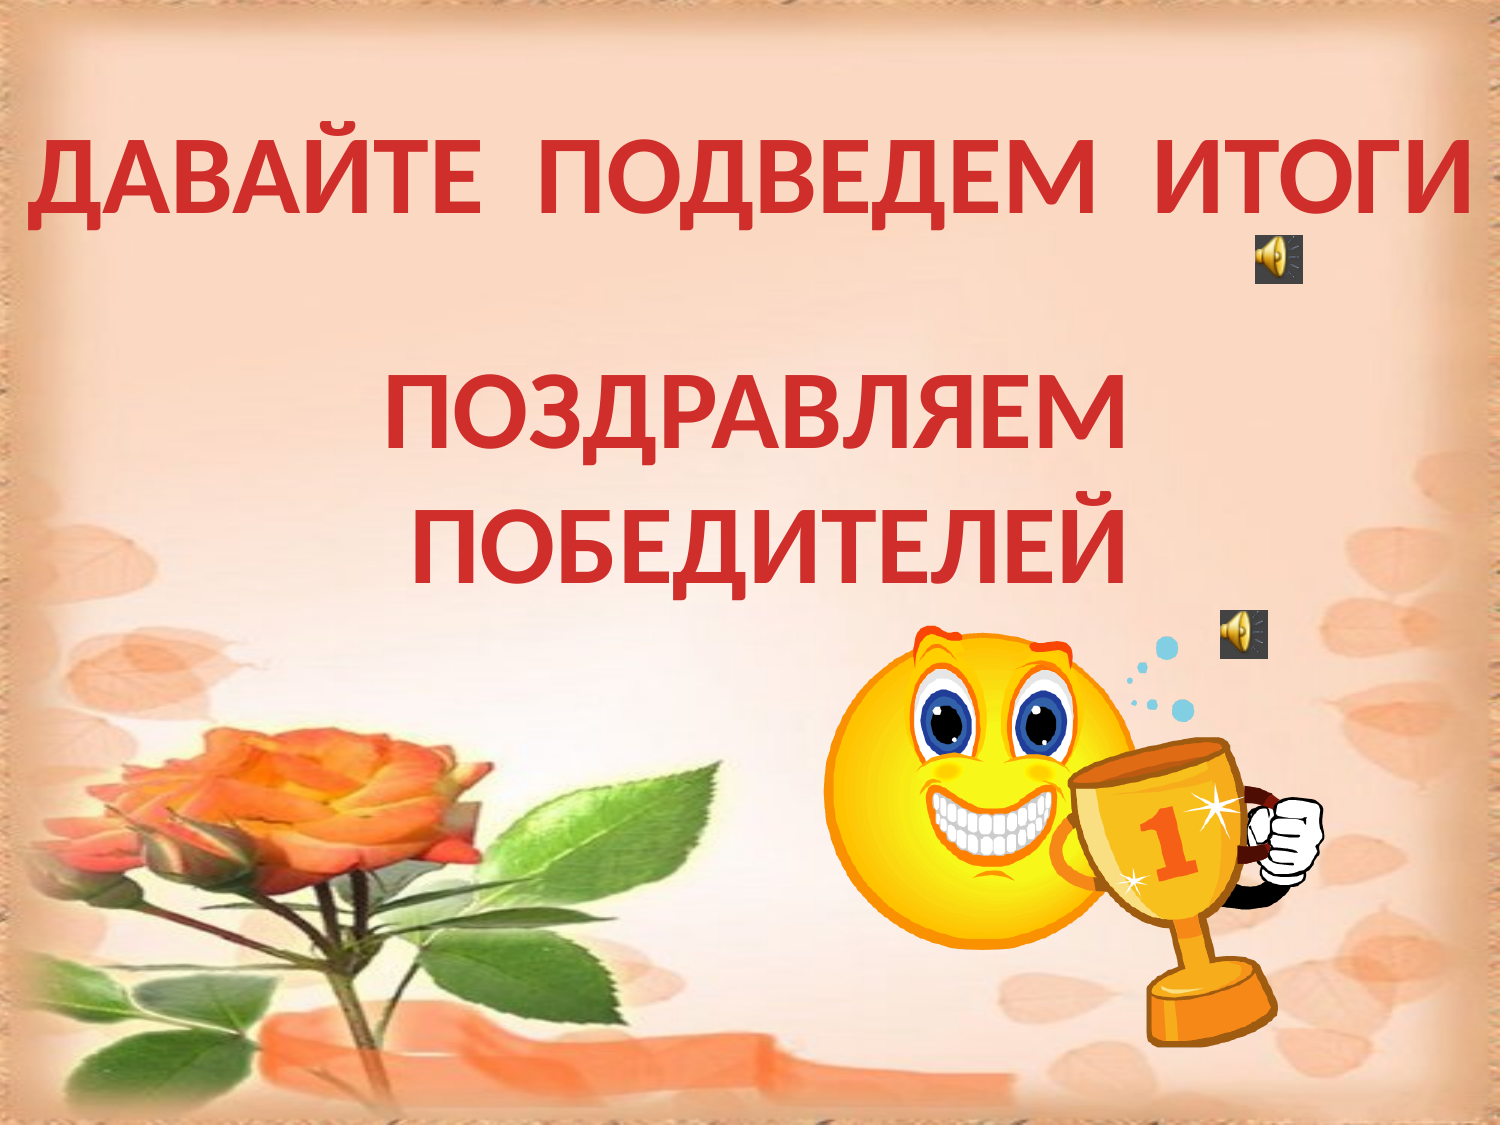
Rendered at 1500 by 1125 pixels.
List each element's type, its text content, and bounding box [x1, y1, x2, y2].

text_box ПОЗДРАВЛЯЕМ ПОБЕДИТЕЛЕЙ [367, 328, 1147, 613]
picture [0, 0, 1500, 1125]
text_box ДАВАЙТЕ ПОДВЕДЕМ ИТОГИ [12, 93, 1493, 244]
